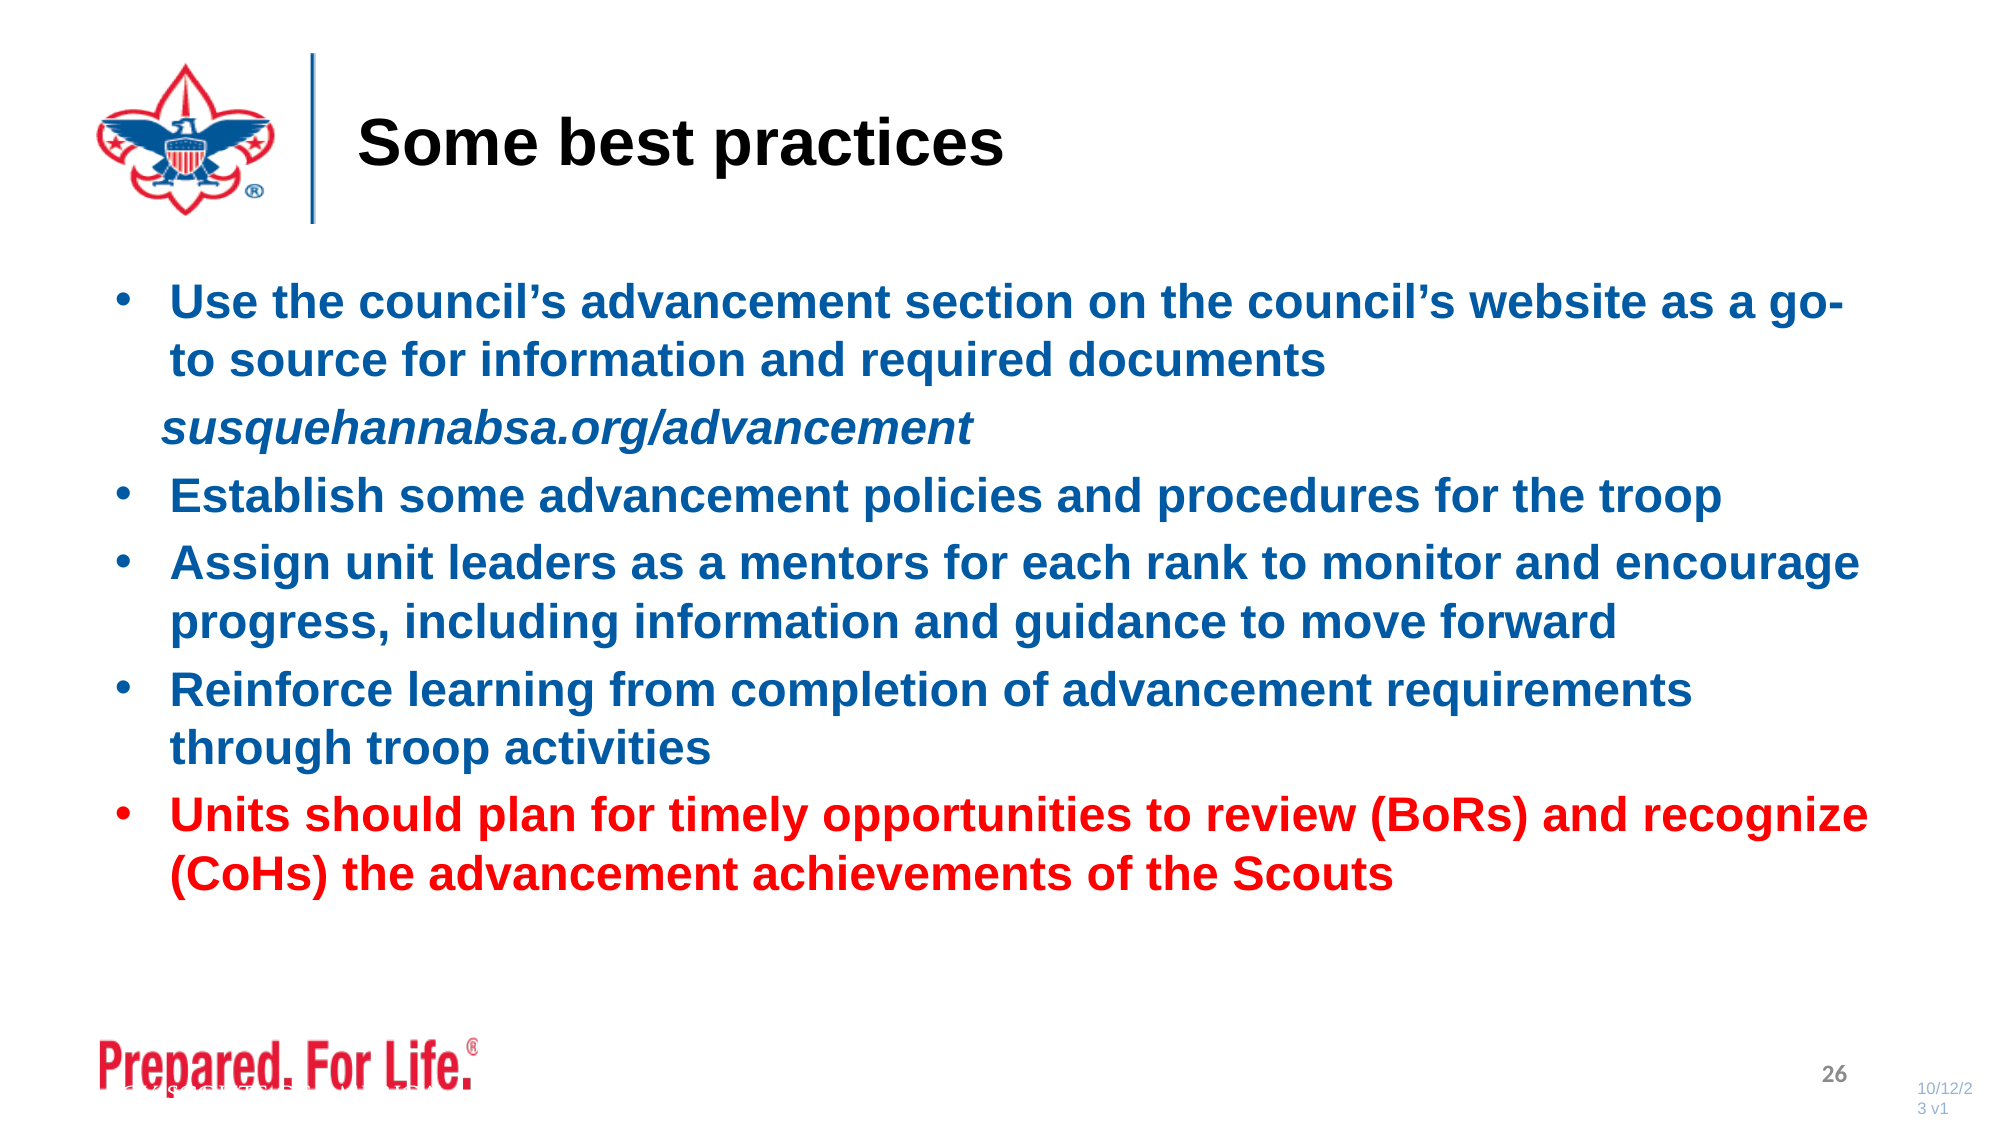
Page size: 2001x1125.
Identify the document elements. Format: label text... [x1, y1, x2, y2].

picture [40, 1067, 441, 1117]
list Use the council’s advancement section on the council’s website as a go-to source for information and required documents susquehannabsa.org/advancement Establish some advancement policies and procedures for the troop Assign unit leaders as a mentors for each rank to monitor and encourage progress, including information and guidance to move forward Reinforce learning from completion of advancement requirements through troop activities Units should plan for timely opportunities to review (BoRs) and recognize (CoHs) the advancement achievements of the Scouts [99, 262, 1900, 958]
slide_number 26 [1412, 1042, 1863, 1103]
picture [96, 53, 316, 224]
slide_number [1899, 1067, 1991, 1125]
title Some best practices [342, 45, 1884, 233]
